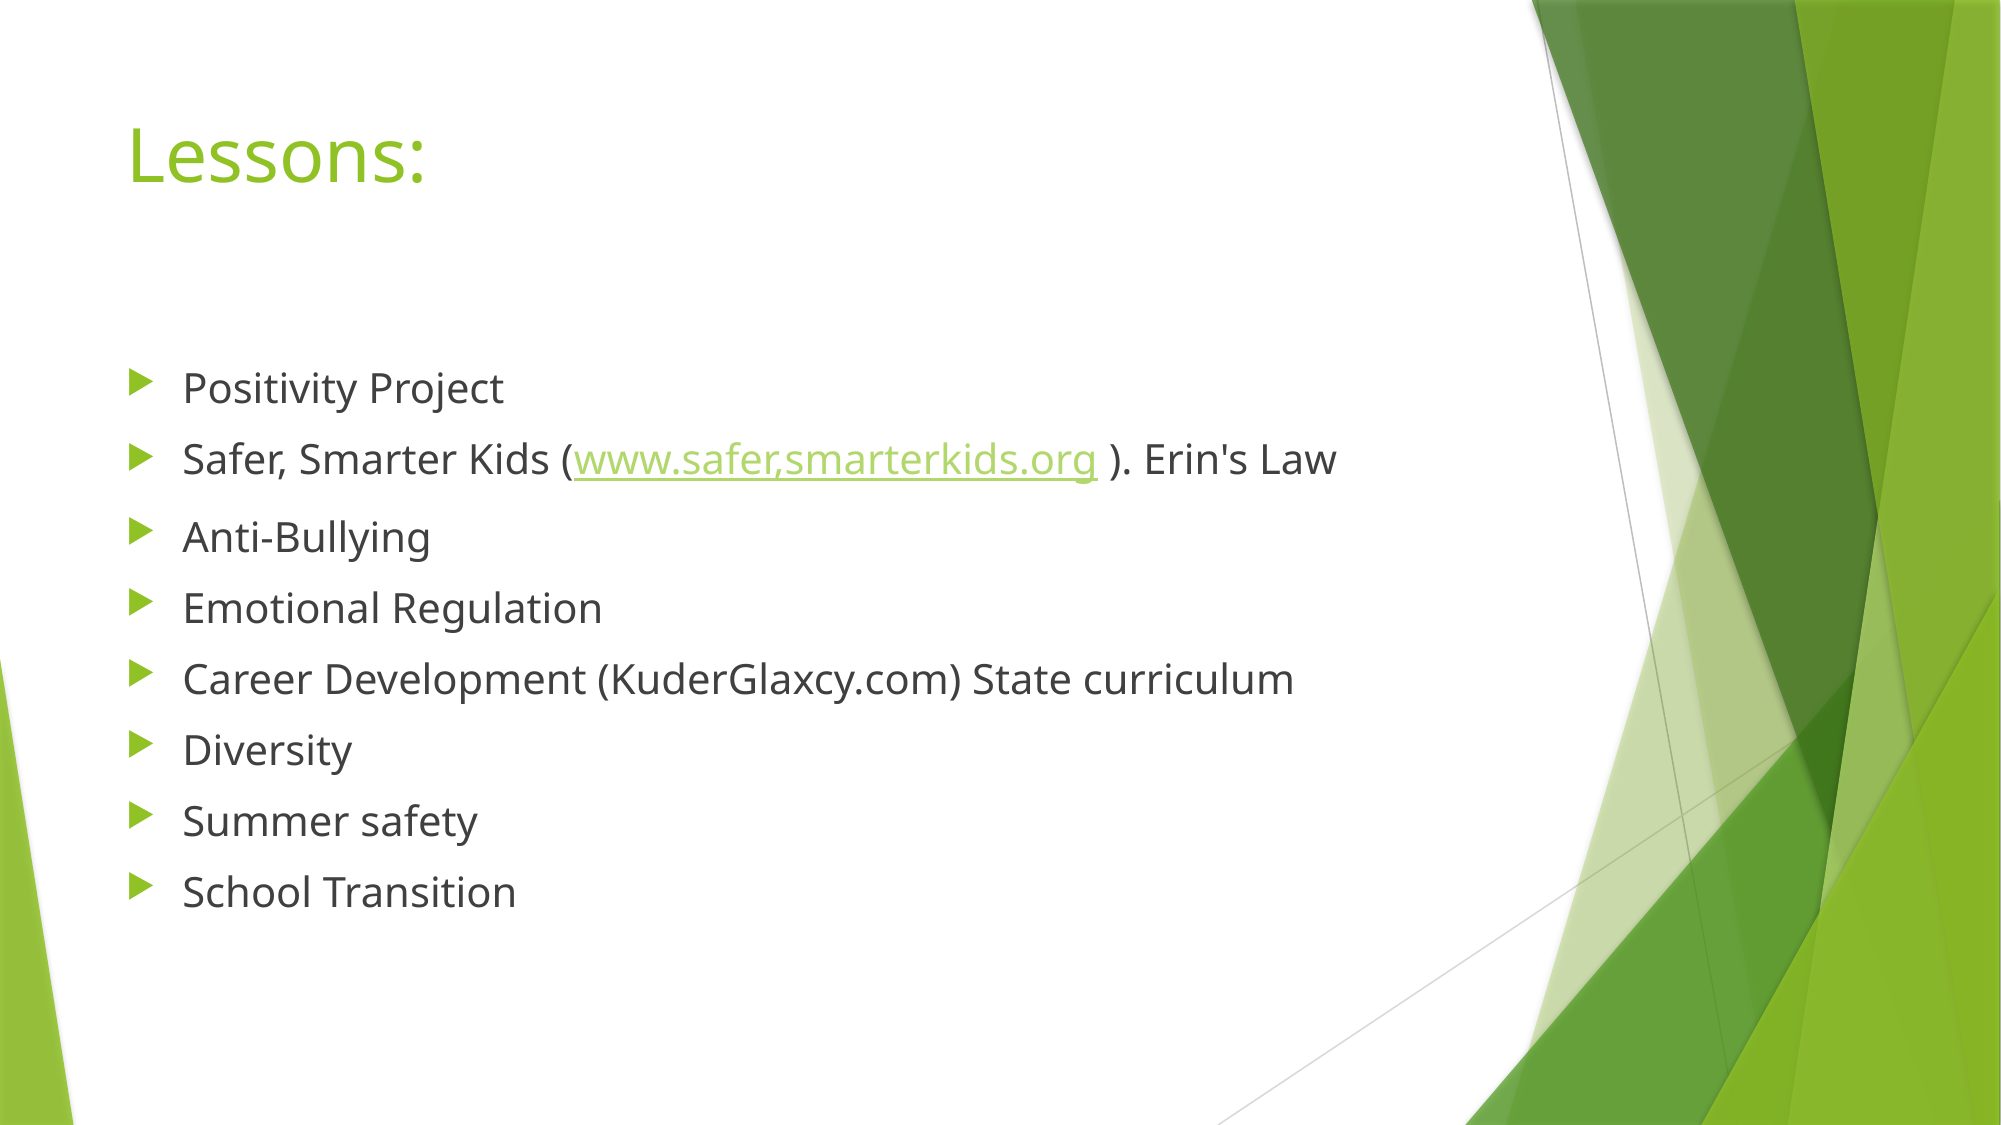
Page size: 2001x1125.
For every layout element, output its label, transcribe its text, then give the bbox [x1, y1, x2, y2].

title Lessons: [111, 99, 1522, 317]
list Positivity Project Safer, Smarter Kids (www.safer,smarterkids.org ). Erin's Law Anti-Bullying Emotional Regulation Career Development (KuderGlaxcy.com) State curriculum Diversity Summer safety School Transition [111, 354, 1522, 992]
